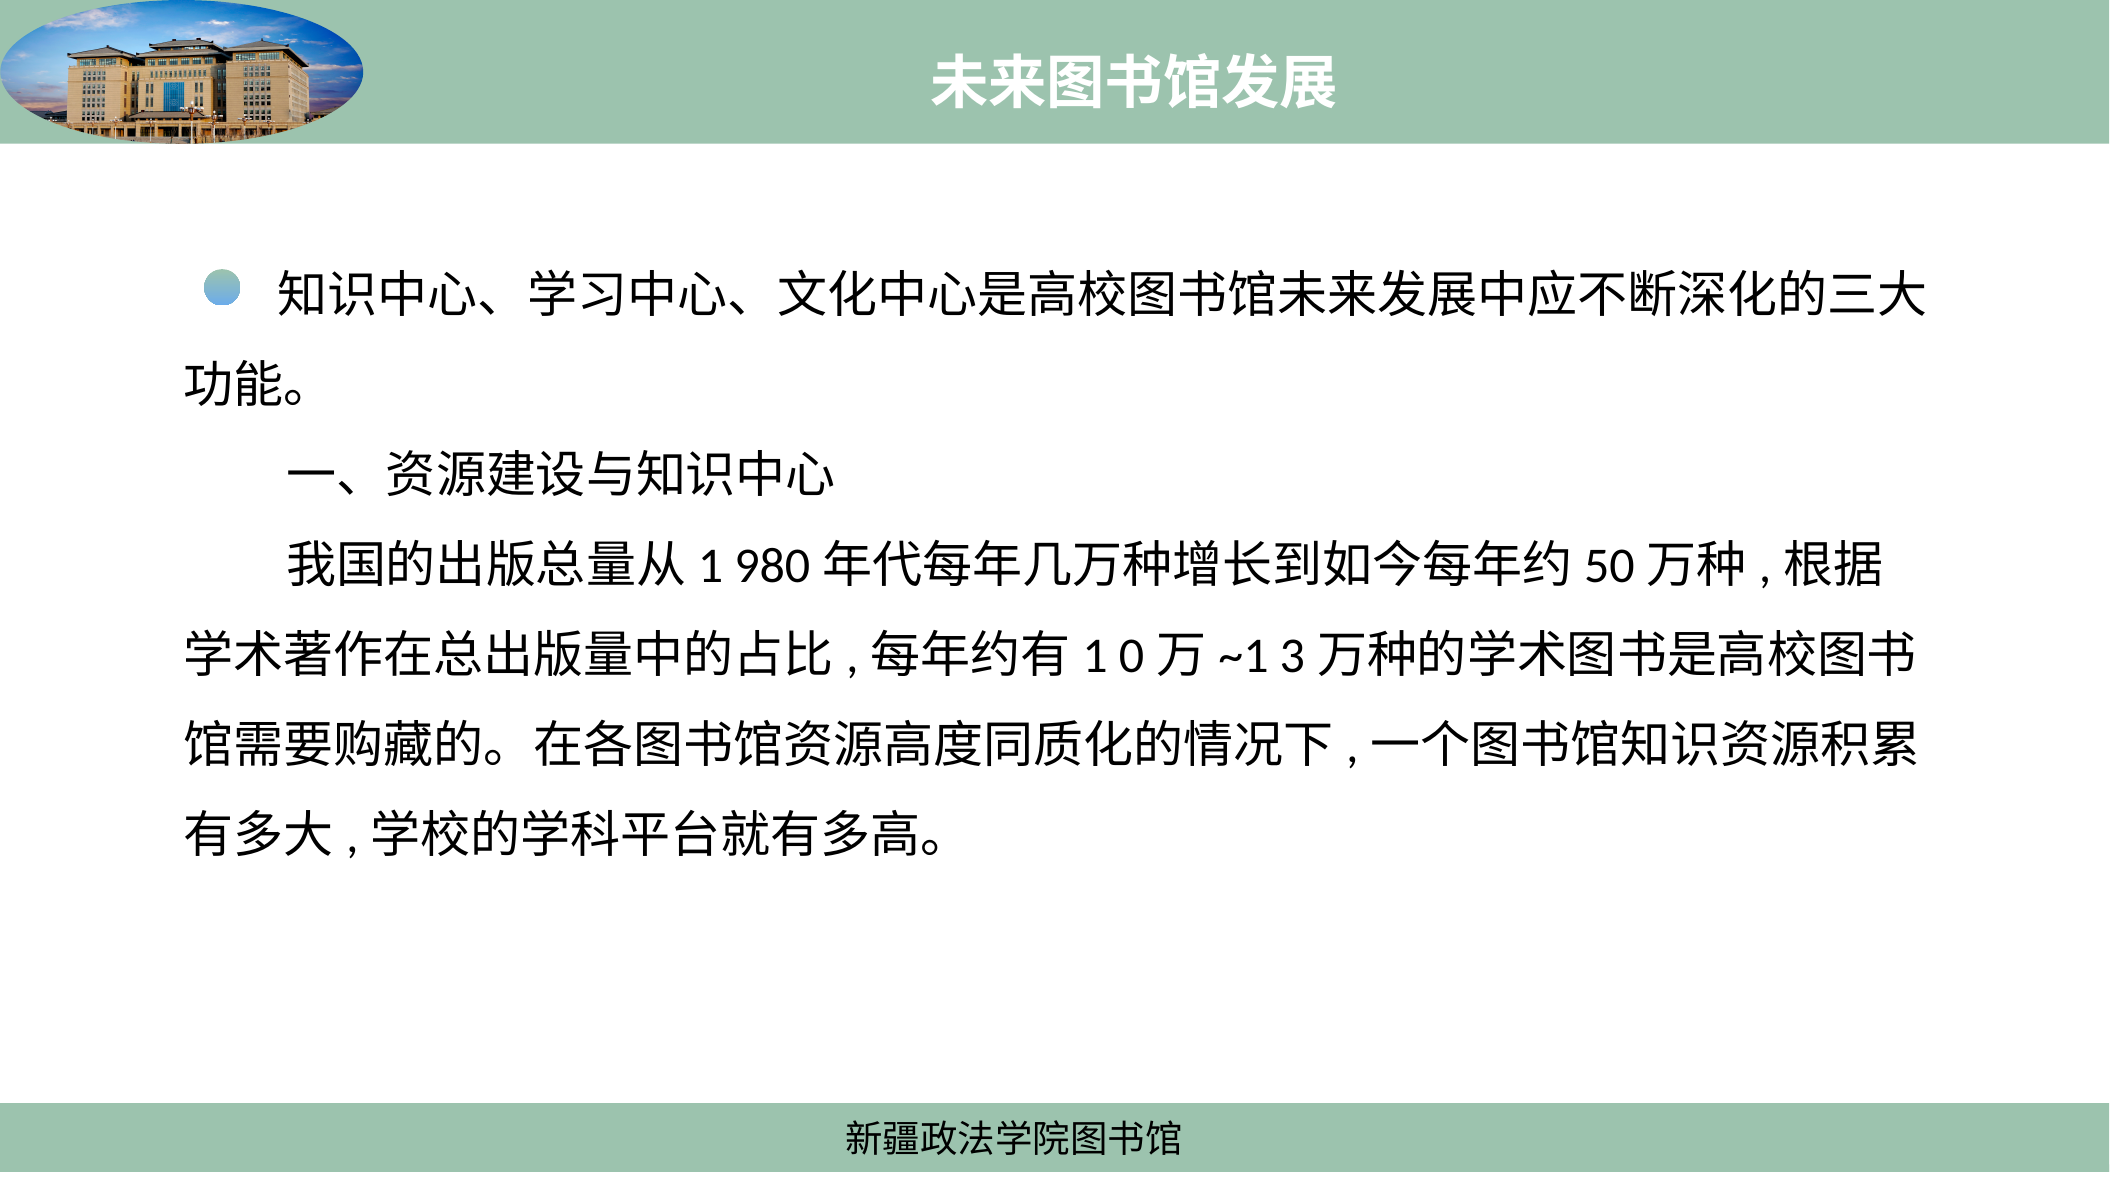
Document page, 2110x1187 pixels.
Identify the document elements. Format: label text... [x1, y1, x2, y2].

text_box 知识中心、学习中心、文化中心是高校图书馆未来发展中应不断深化的三大功能。 一、资源建设与知识中心 我国的出版总量从1 980年代每年几万种增长到如今每年约50万种,根据学术著作在总出版量中的占比,每年约有1 0万~1 3万种的学术图书是高校图书馆需要购藏的。在各图书馆资源高度同质化的情况下,一个图书馆知识资源积累有多大,学校的学科平台就有多高。 [169, 179, 1947, 960]
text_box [0, 1103, 2110, 1172]
text_box [0, 0, 2110, 145]
picture [0, 0, 364, 144]
text_box [203, 268, 242, 307]
text_box 未来图书馆发展 [915, 38, 1423, 123]
